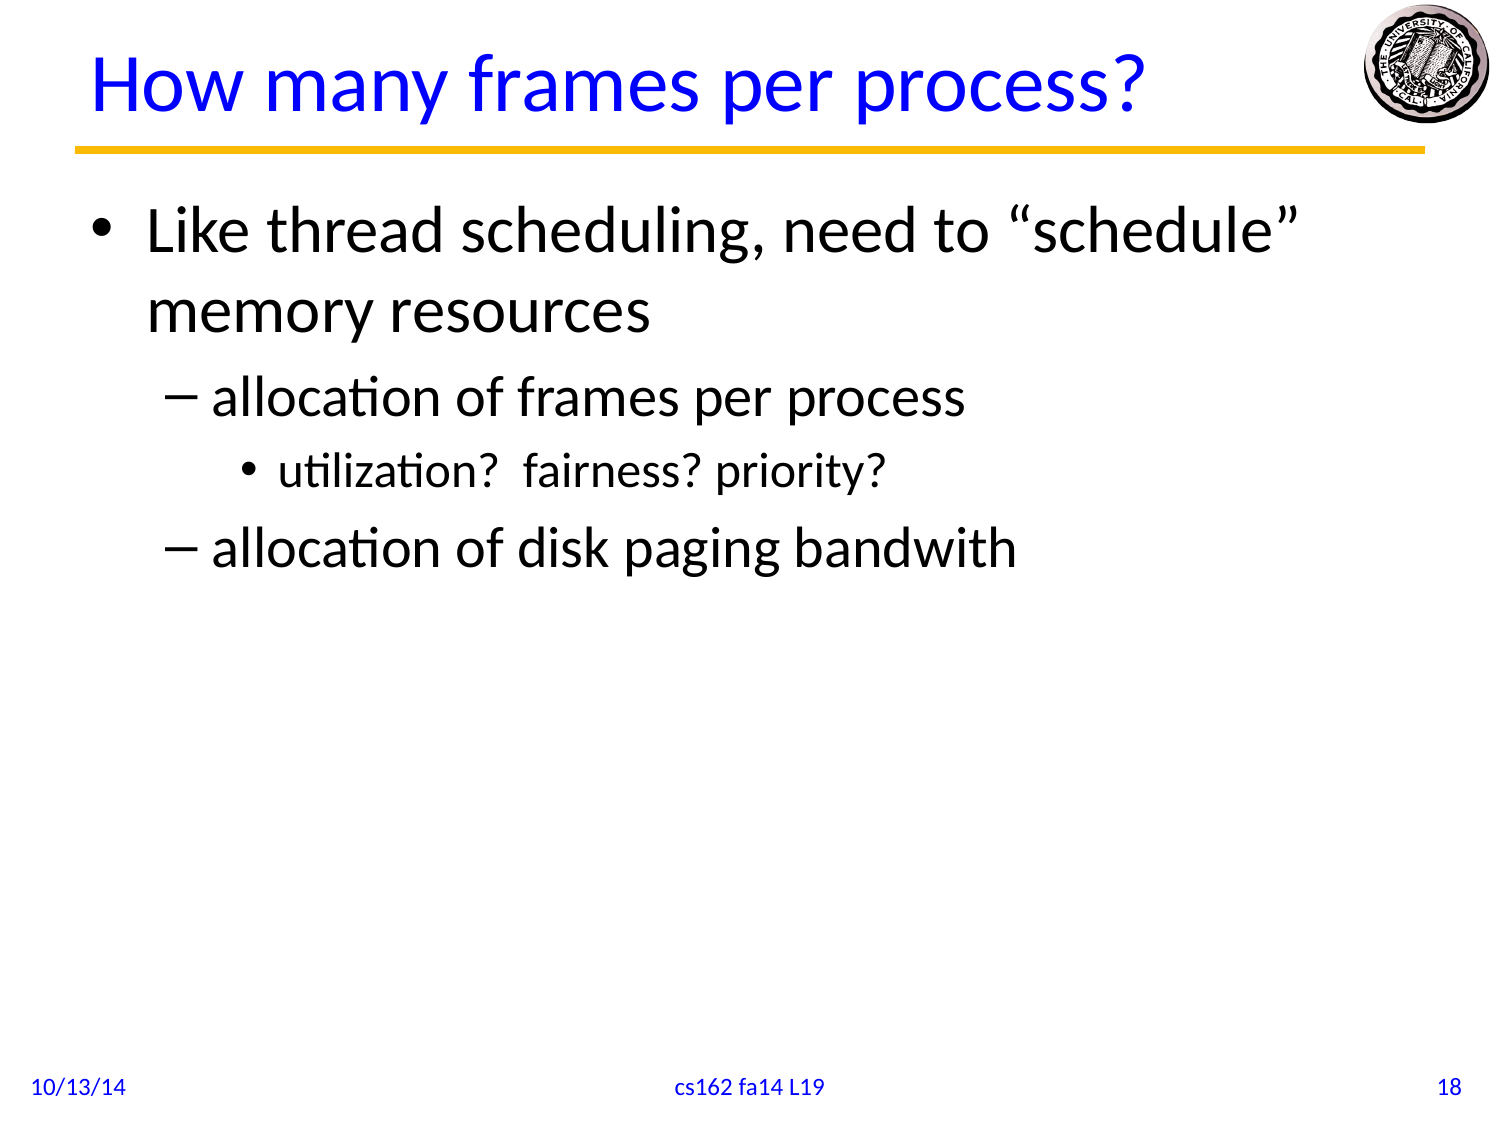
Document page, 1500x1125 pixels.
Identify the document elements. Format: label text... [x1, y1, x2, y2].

slide_number 18 [1127, 1055, 1478, 1115]
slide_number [15, 1055, 366, 1115]
footer cs162 fa14 L19 [512, 1055, 988, 1115]
title How many frames per process? [75, 6, 1425, 150]
picture [1350, 0, 1500, 127]
list Like thread scheduling, need to “schedule” memory resources allocation of frames per process utilization? fairness? priority? allocation of disk paging bandwith [75, 178, 1425, 1035]
